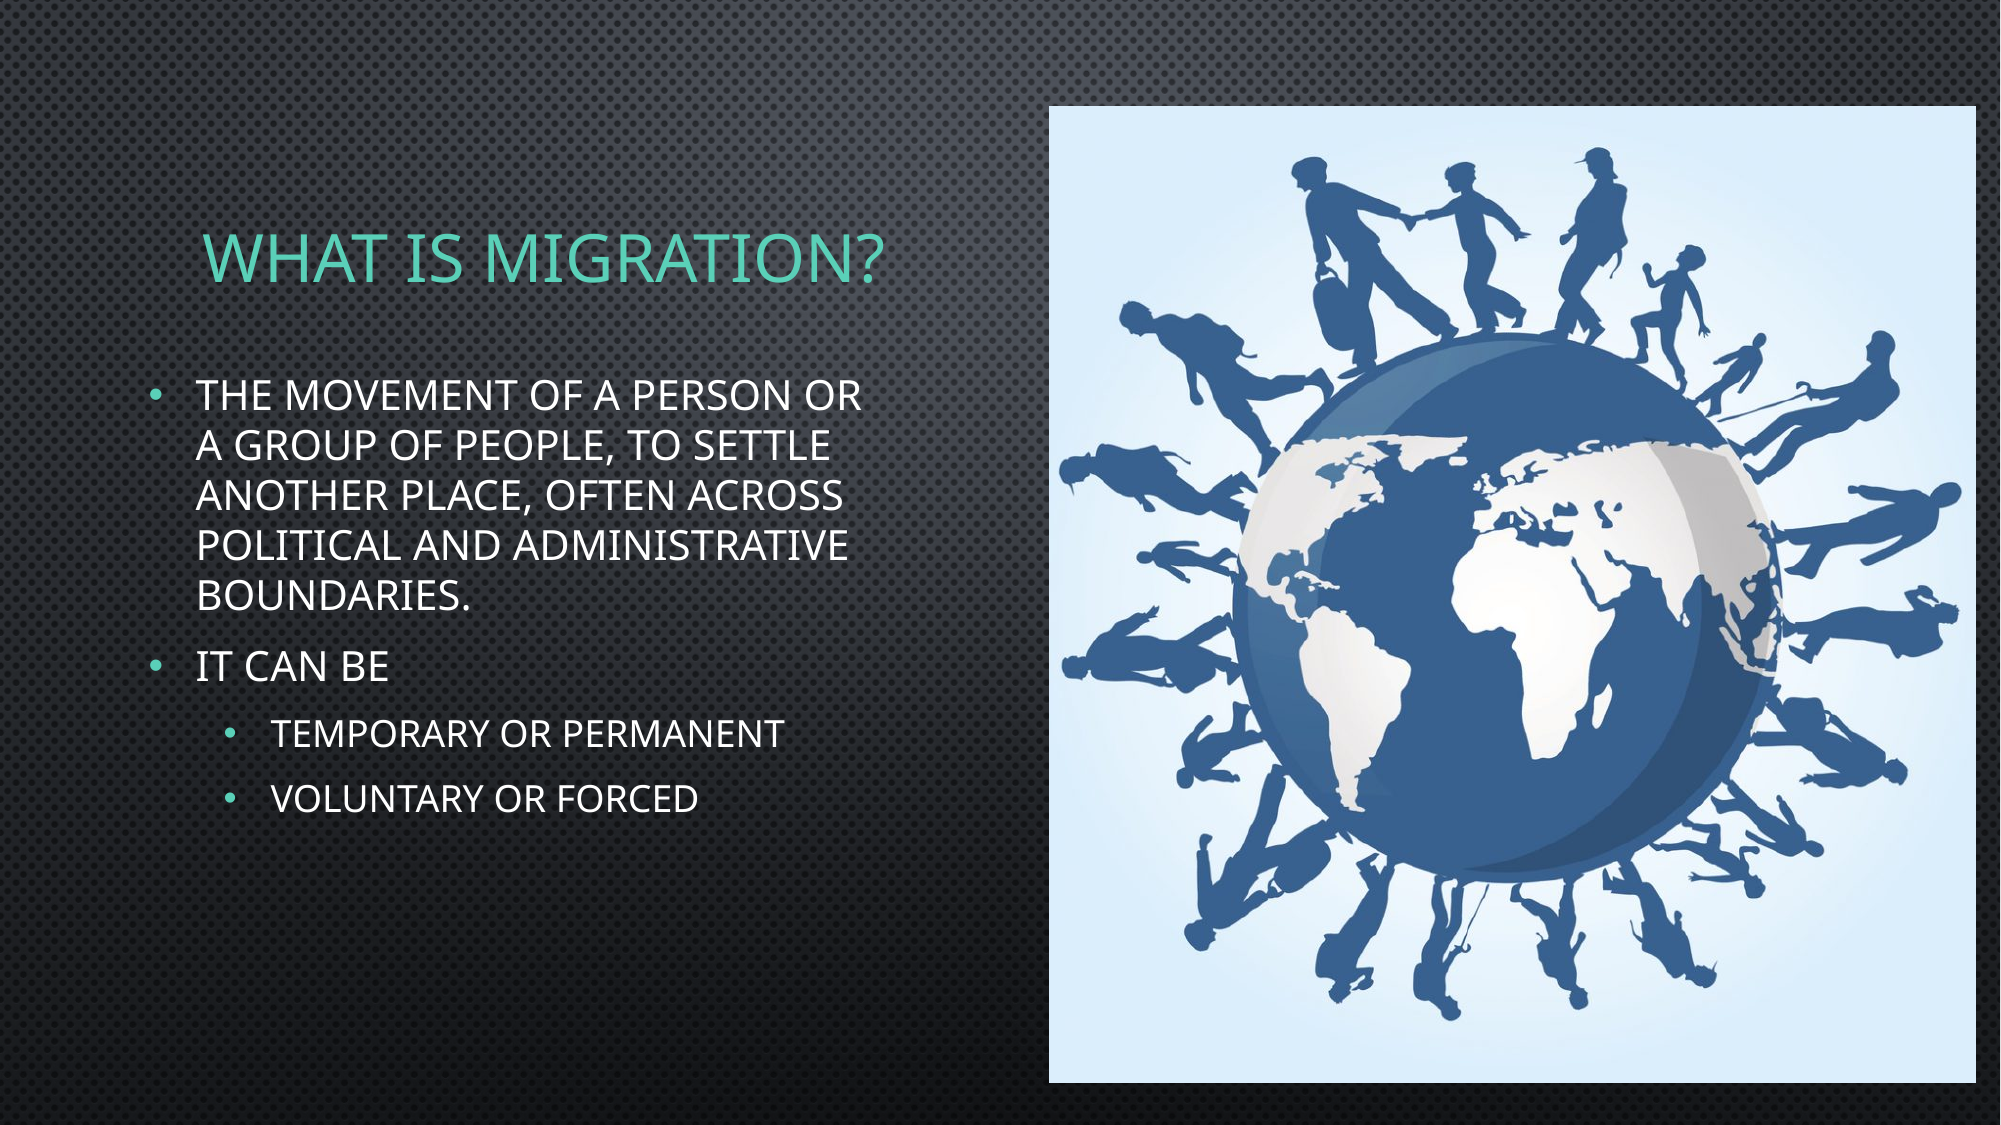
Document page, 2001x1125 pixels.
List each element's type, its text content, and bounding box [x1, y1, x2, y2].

picture [1048, 106, 1977, 1083]
title What is Migration? [187, 99, 1813, 413]
list The movement of a person or a group of people, to settle another place, often across political and administrative boundaries. It can be Temporary or Permanent Voluntary or forced [133, 338, 886, 851]
